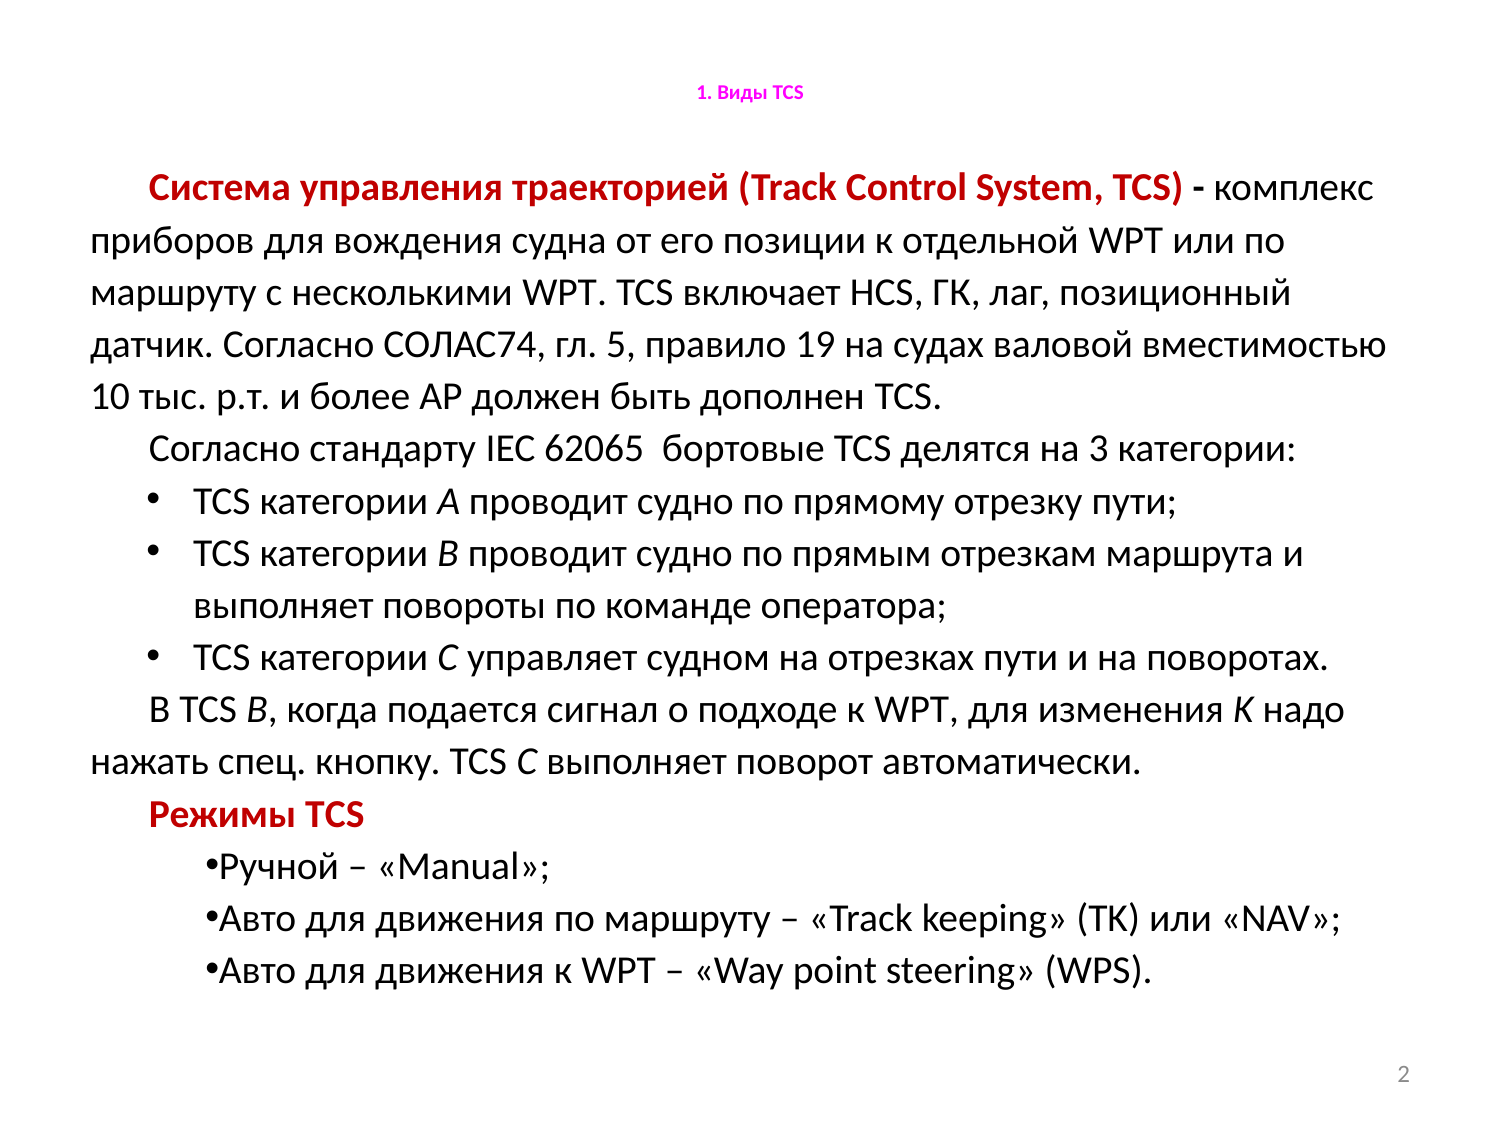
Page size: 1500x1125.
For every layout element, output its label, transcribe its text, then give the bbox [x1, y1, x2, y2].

title 1. Виды TCS [75, 45, 1425, 138]
slide_number 2 [1074, 1042, 1425, 1103]
list Система управления траекторией (Track Control System, TCS) - комплекс приборов для вождения судна от его позиции к отдельной WPT или по маршруту с несколькими WPT. TCS включает HCS, ГК, лаг, позиционный датчик. Согласно СОЛАС74, гл. 5, правило 19 на судах валовой вместимостью 10 тыс. р.т. и более АР должен быть дополнен TCS. Согласно стандарту IEC 62065 бортовые TCS делятся на 3 категории: TCS категории А проводит судно по прямому отрезку пути; TCS категории В проводит судно по прямым отрезкам маршрута и выполняет повороты по команде оператора; TCS категории С управляет судном на отрезках пути и на поворотах. В TCS В, когда подается сигнал о подходе к WPT, для изменения K надо нажать спец. кнопку. TCS С выполняет поворот автоматически. Режимы ТCS Ручной – «Manual»; Авто для движения по маршруту – «Track keeping» (TK) или «NAV»; Авто для движения к WPT – «Way point steering» (WPS). [75, 149, 1425, 1005]
